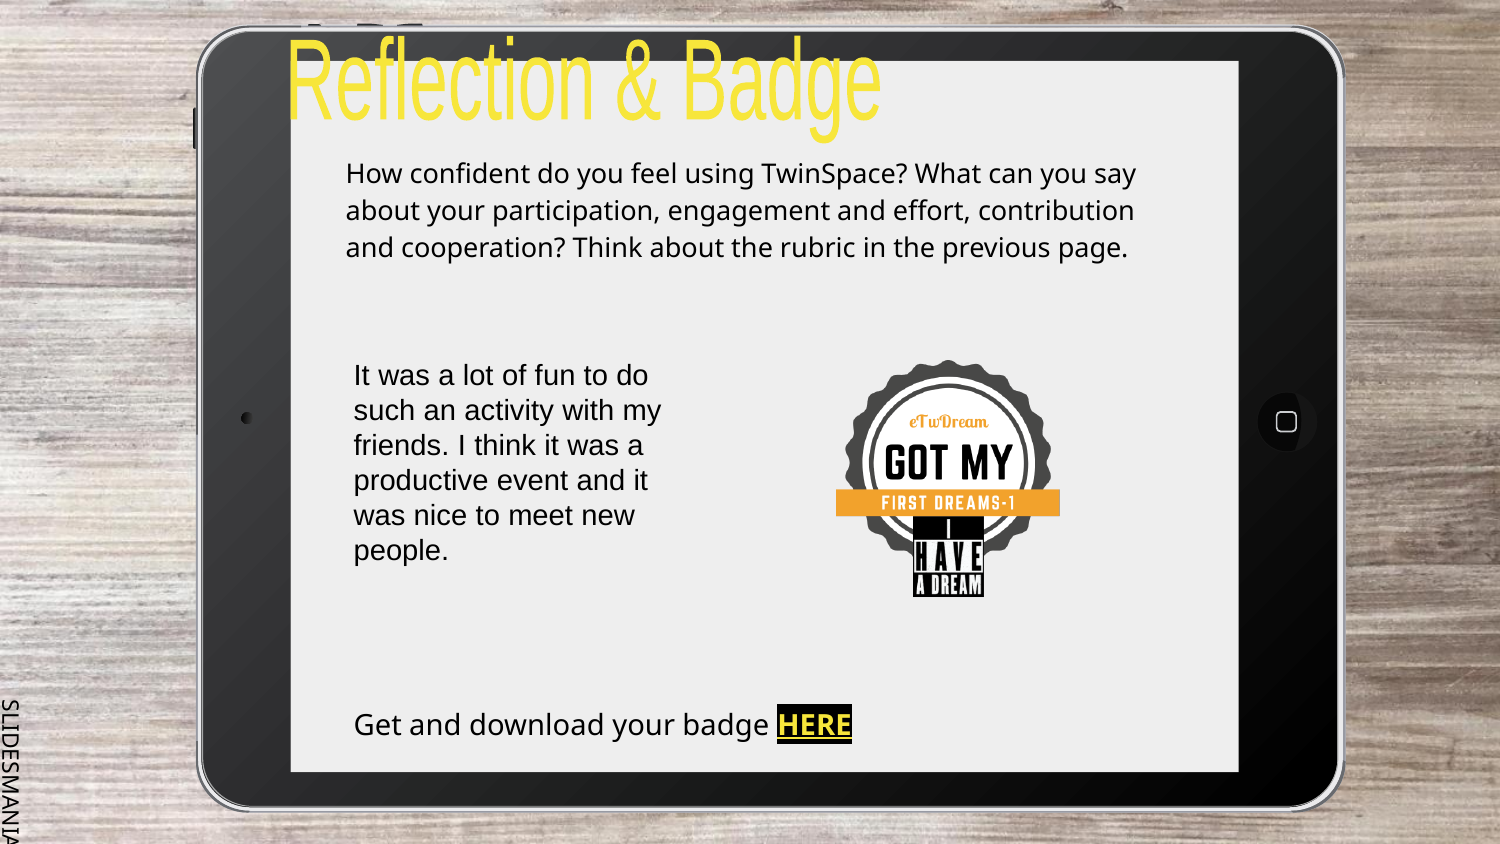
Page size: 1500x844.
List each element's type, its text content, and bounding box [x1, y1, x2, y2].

picture [0, 0, 1500, 844]
text_box It was a lot of fun to do such an activity with my friends. I think it was a productive event and it was nice to meet new people. [338, 341, 715, 582]
text_box Get and download your badge HERE [338, 690, 1196, 761]
list How confident do you feel using TwinSpace? What can you say about your participation, engagement and effort, contribution and cooperation? Think about the rubric in the previous page. [330, 136, 1204, 362]
